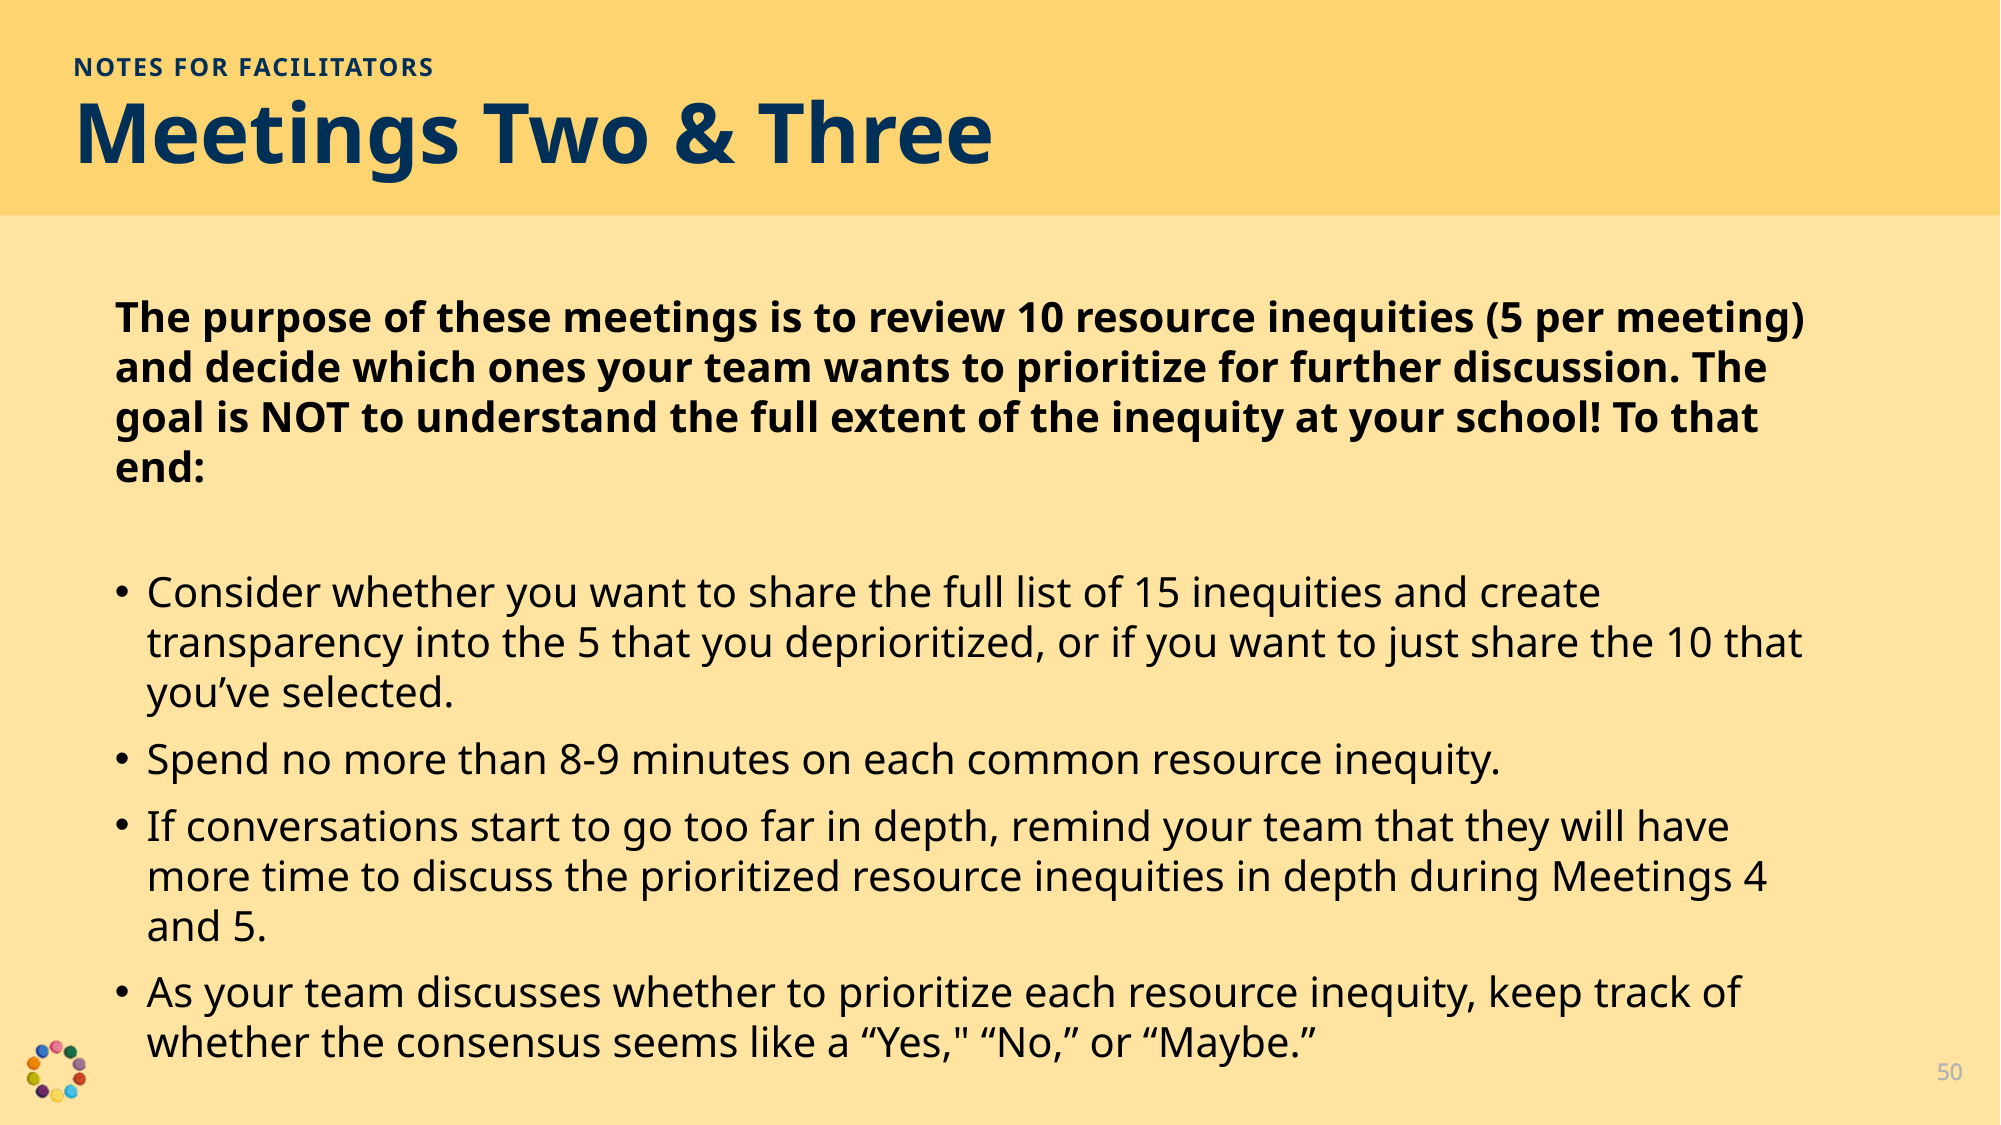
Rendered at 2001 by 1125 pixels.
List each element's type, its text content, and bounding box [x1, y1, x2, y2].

text_box [0, 0, 2000, 216]
text_box 50 [1433, 1042, 1979, 1103]
picture [22, 1033, 89, 1112]
text_box NOTES FOR FACILITATORS Meetings Two & Three [58, 43, 1724, 229]
text_box The purpose of these meetings is to review 10 resource inequities (5 per meeting) and decide which ones your team wants to prioritize for further discussion. The goal is NOT to understand the full extent of the inequity at your school! To that end: Consider whether you want to share the full list of 15 inequities and create transparency into the 5 that you deprioritized, or if you want to just share the 10 that you’ve selected. Spend no more than 8-9 minutes on each common resource inequity. If conversations start to go too far in depth, remind your team that they will have more time to discuss the prioritized resource inequities in depth during Meetings 4 and 5. As your team discusses whether to prioritize each resource inequity, keep track of whether the consensus seems like a “Yes," “No,” or “Maybe.” [99, 283, 1829, 1074]
